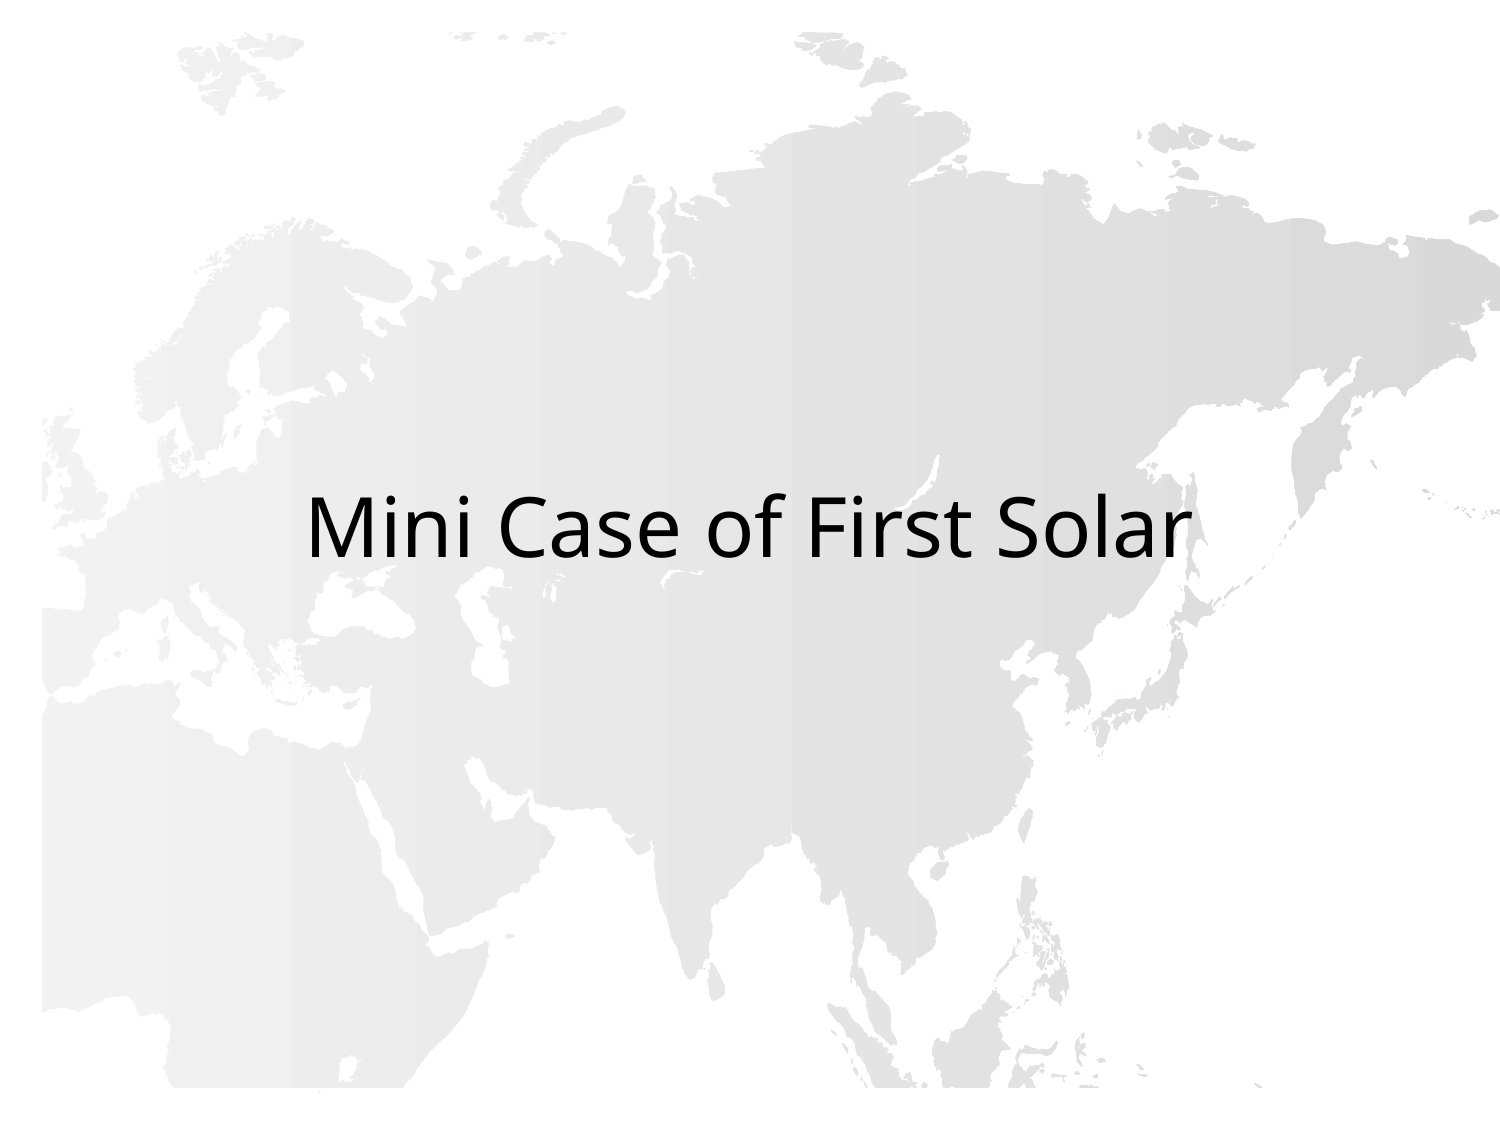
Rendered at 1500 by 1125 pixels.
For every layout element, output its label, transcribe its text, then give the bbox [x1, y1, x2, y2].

title Mini Case of First Solar [103, 421, 1397, 640]
